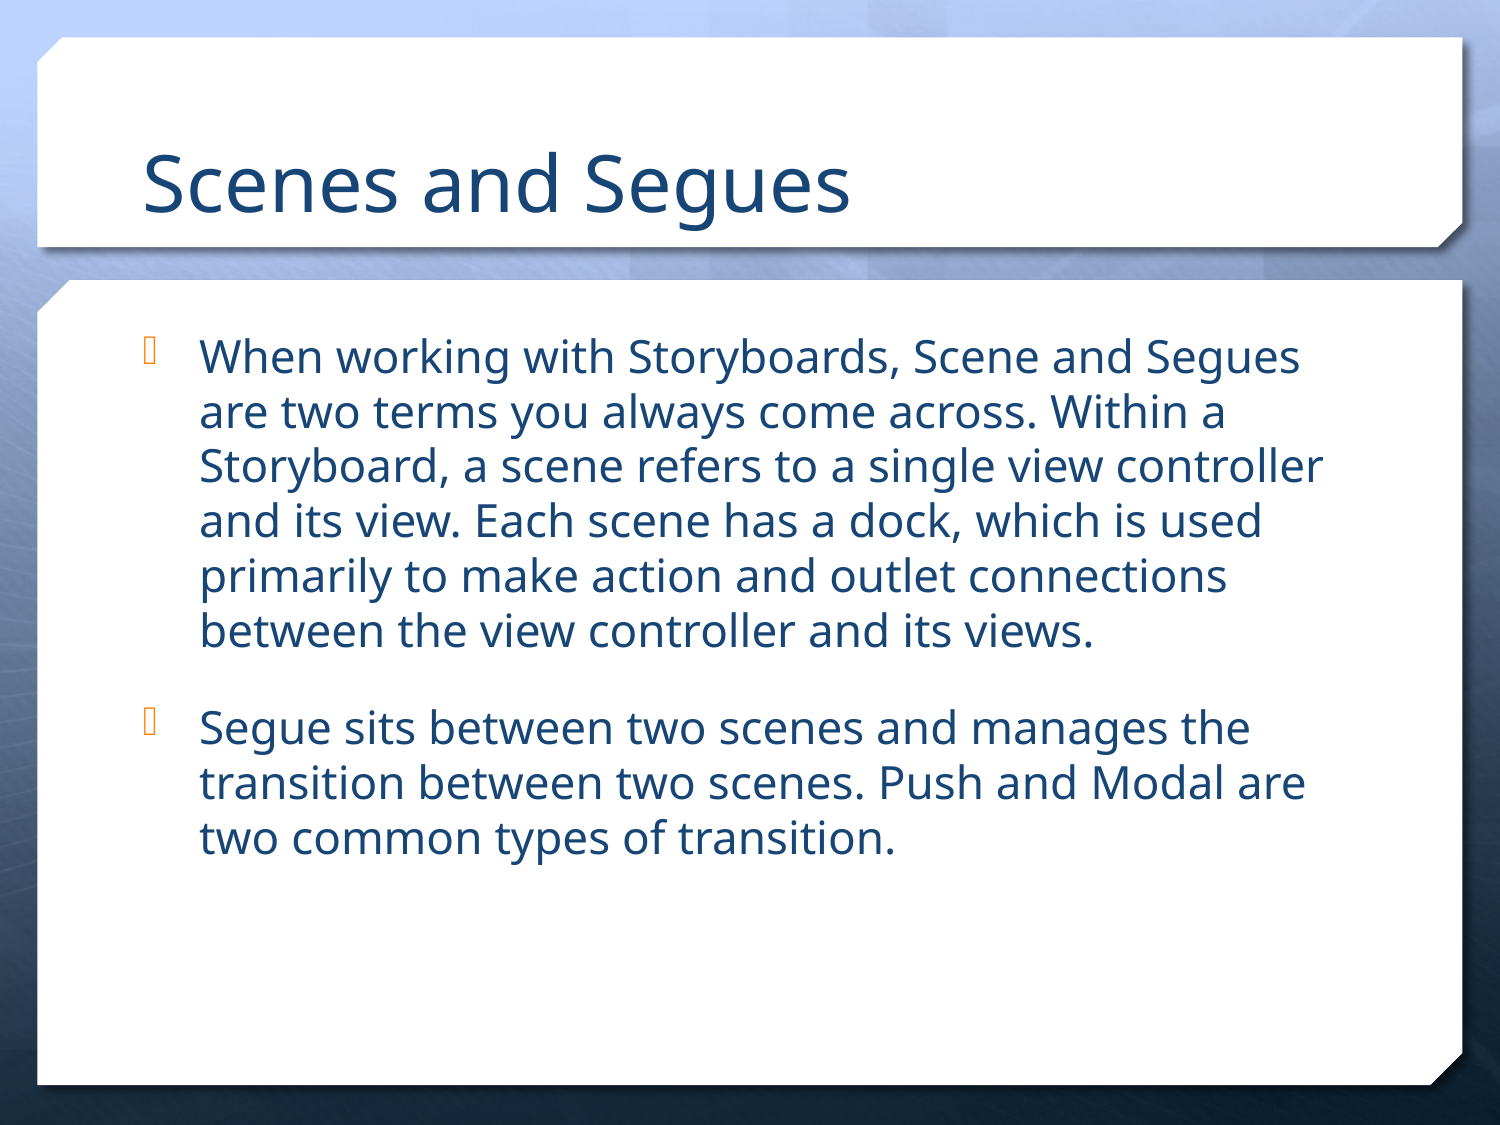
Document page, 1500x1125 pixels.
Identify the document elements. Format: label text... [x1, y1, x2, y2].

title Scenes and Segues [127, 48, 1372, 236]
list When working with Storyboards, Scene and Segues are two terms you always come across. Within a Storyboard, a scene refers to a single view controller and its view. Each scene has a dock, which is used primarily to make action and outlet connections between the view controller and its views. Segue sits between two scenes and manages the transition between two scenes. Push and Modal are two common types of transition. [127, 319, 1372, 978]
